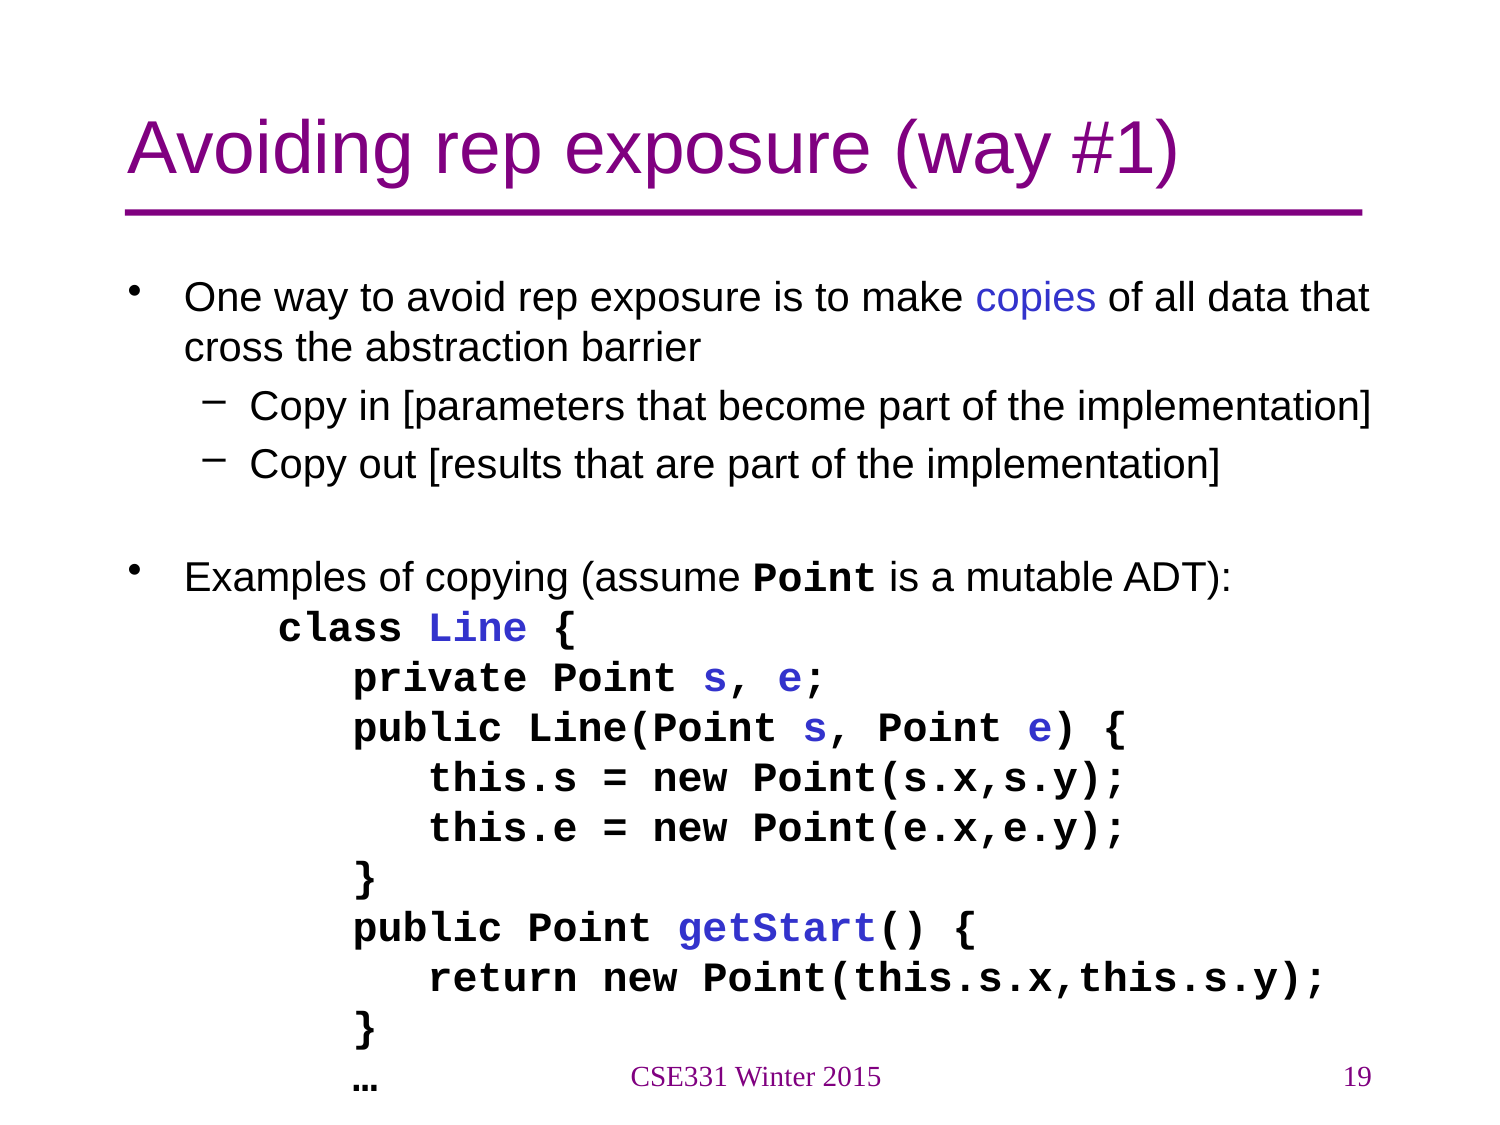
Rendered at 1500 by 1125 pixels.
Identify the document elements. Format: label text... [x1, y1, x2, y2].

title Avoiding rep exposure (way #1) [112, 50, 1388, 238]
list One way to avoid rep exposure is to make copies of all data that cross the abstraction barrier Copy in [parameters that become part of the implementation] Copy out [results that are part of the implementation] Examples of copying (assume Point is a mutable ADT): class Line { private Point s, e; public Line(Point s, Point e) { this.s = new Point(s.x,s.y); this.e = new Point(e.x,e.y); } public Point getStart() { return new Point(this.s.x,this.s.y); } … [112, 262, 1388, 1000]
footer CSE331 Winter 2015 [474, 1049, 1038, 1125]
slide_number 19 [1074, 1049, 1388, 1125]
